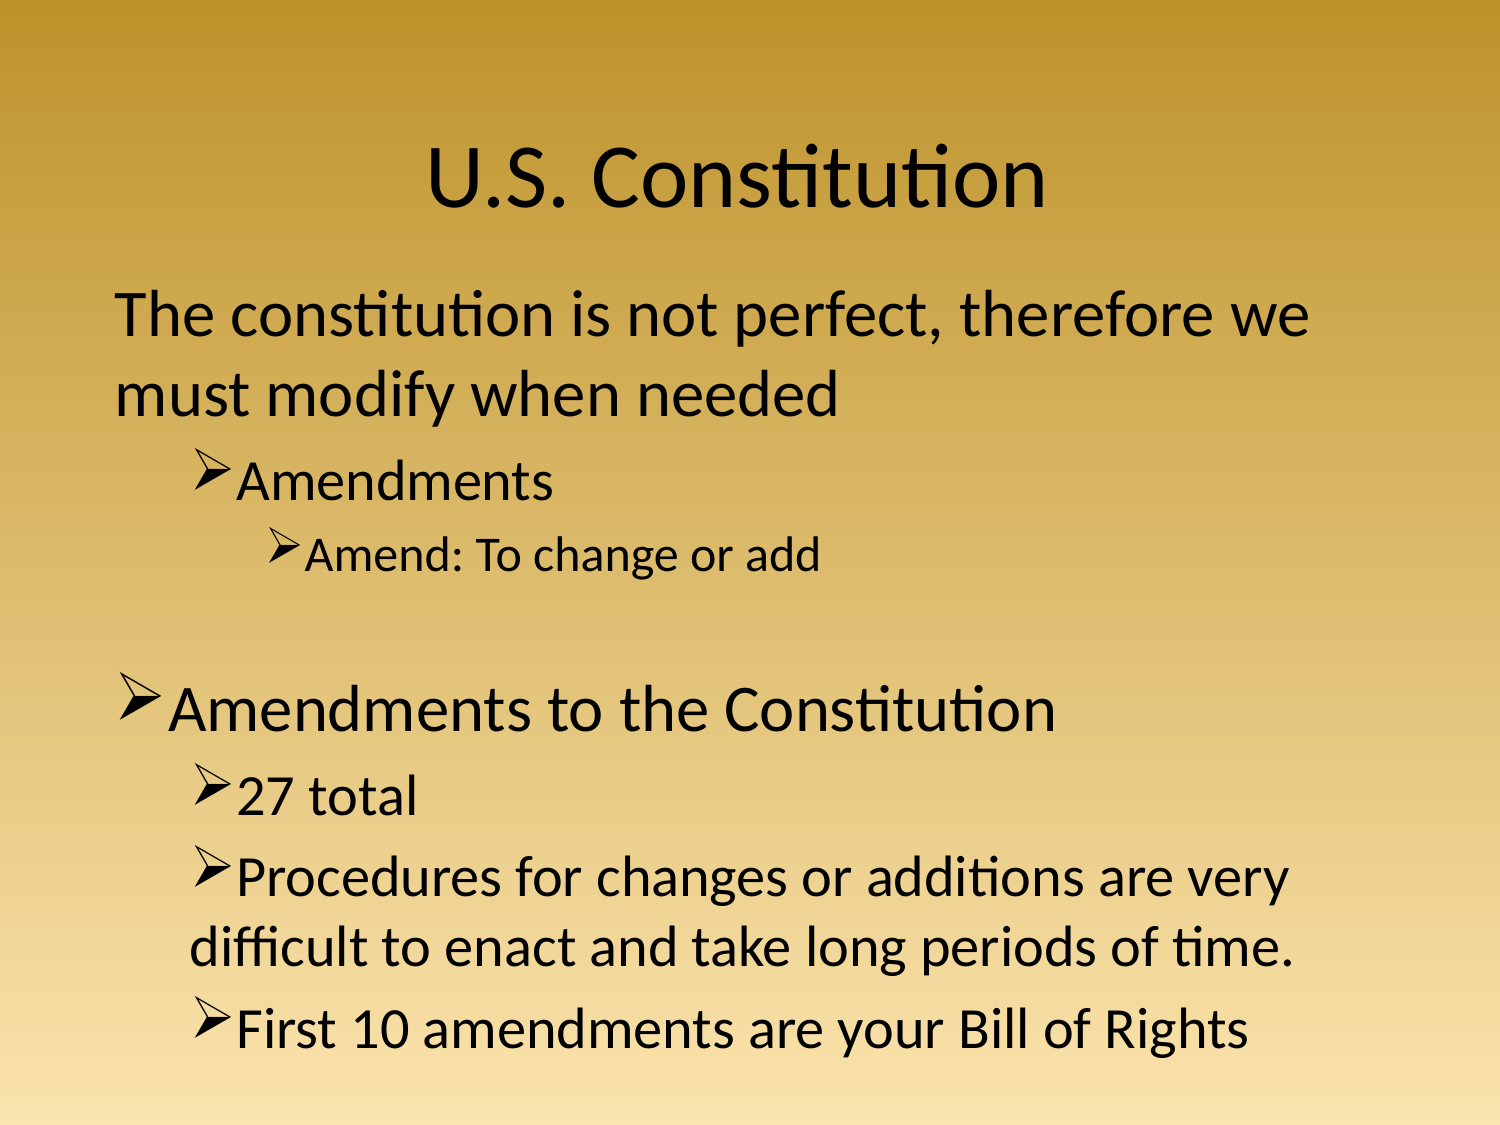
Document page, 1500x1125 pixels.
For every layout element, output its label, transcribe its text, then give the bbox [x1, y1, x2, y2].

title U.S. Constitution [99, 50, 1375, 262]
subtitle The constitution is not perfect, therefore we must modify when needed Amendments Amend: To change or add Amendments to the Constitution 27 total Procedures for changes or additions are very difficult to enact and take long periods of time. First 10 amendments are your Bill of Rights [99, 262, 1400, 1088]
